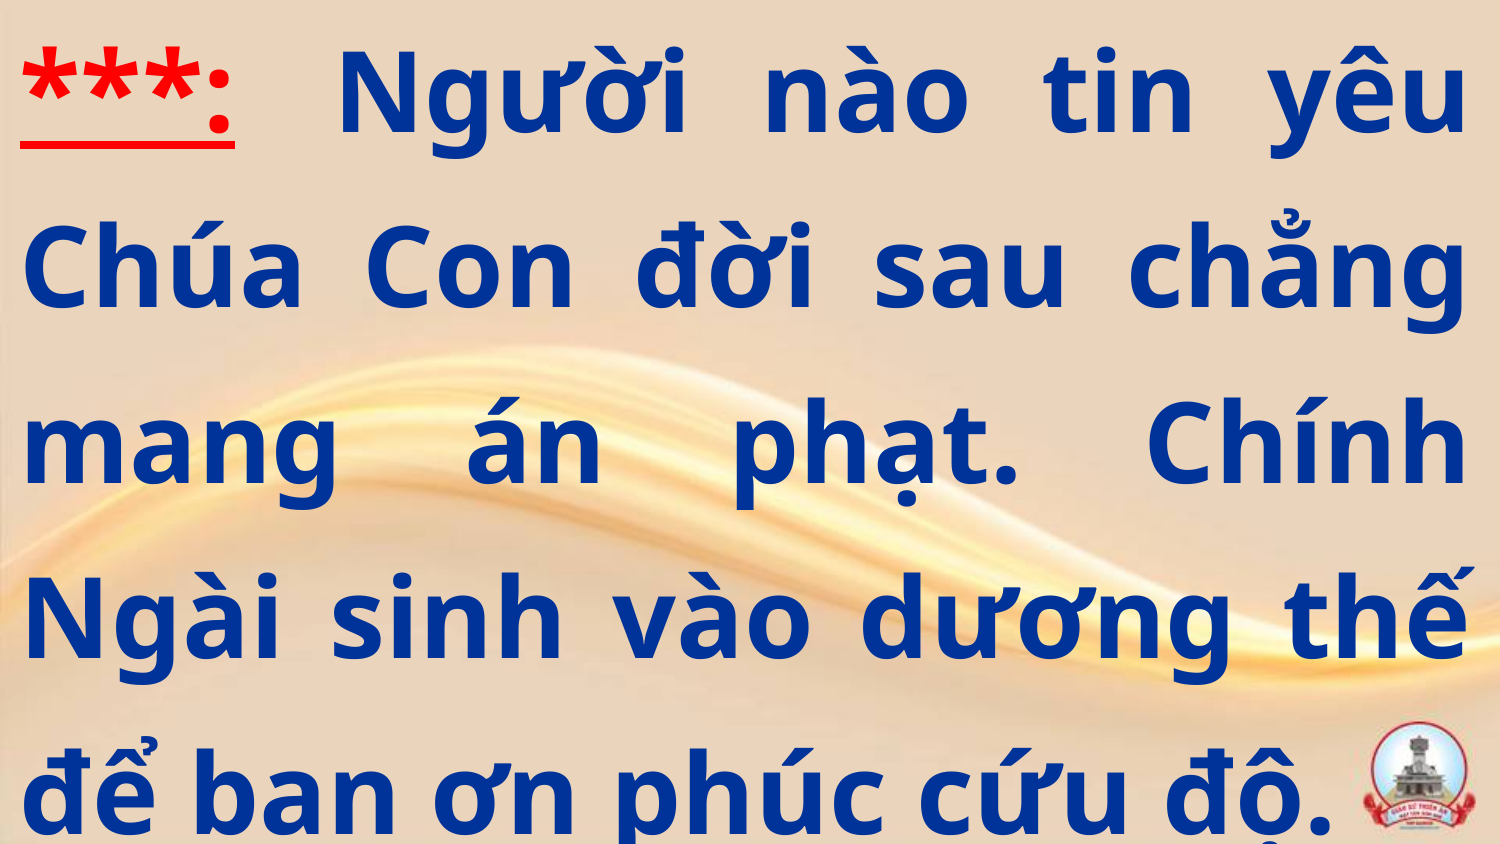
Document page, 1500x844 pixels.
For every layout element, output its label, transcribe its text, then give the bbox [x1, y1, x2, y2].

list ***: Người nào tin yêu Chúa Con đời sau chẳng mang án phạt. Chính Ngài sinh vào dương thế để ban ơn phúc cứu độ. [0, 0, 1488, 816]
picture [0, 0, 1500, 844]
